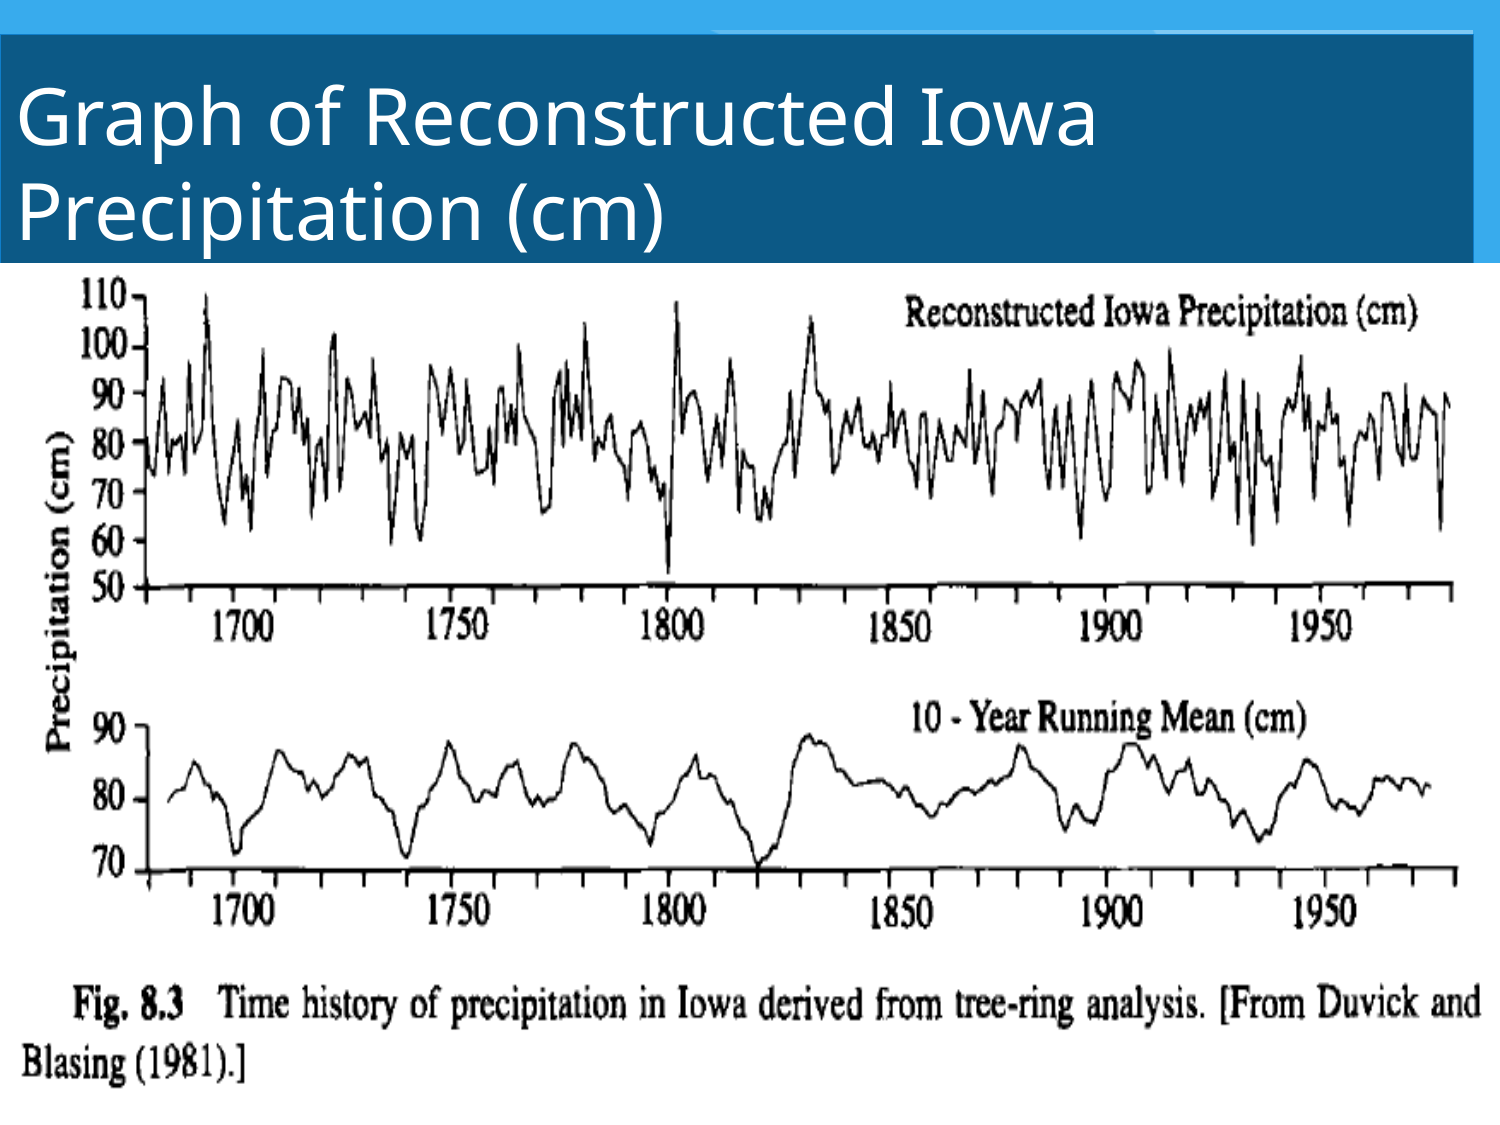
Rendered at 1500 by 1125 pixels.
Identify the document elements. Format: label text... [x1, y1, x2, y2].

title Graph of Reconstructed Iowa Precipitation (cm) [0, 34, 1474, 263]
picture [0, 263, 1500, 1125]
picture [24, 30, 1473, 34]
